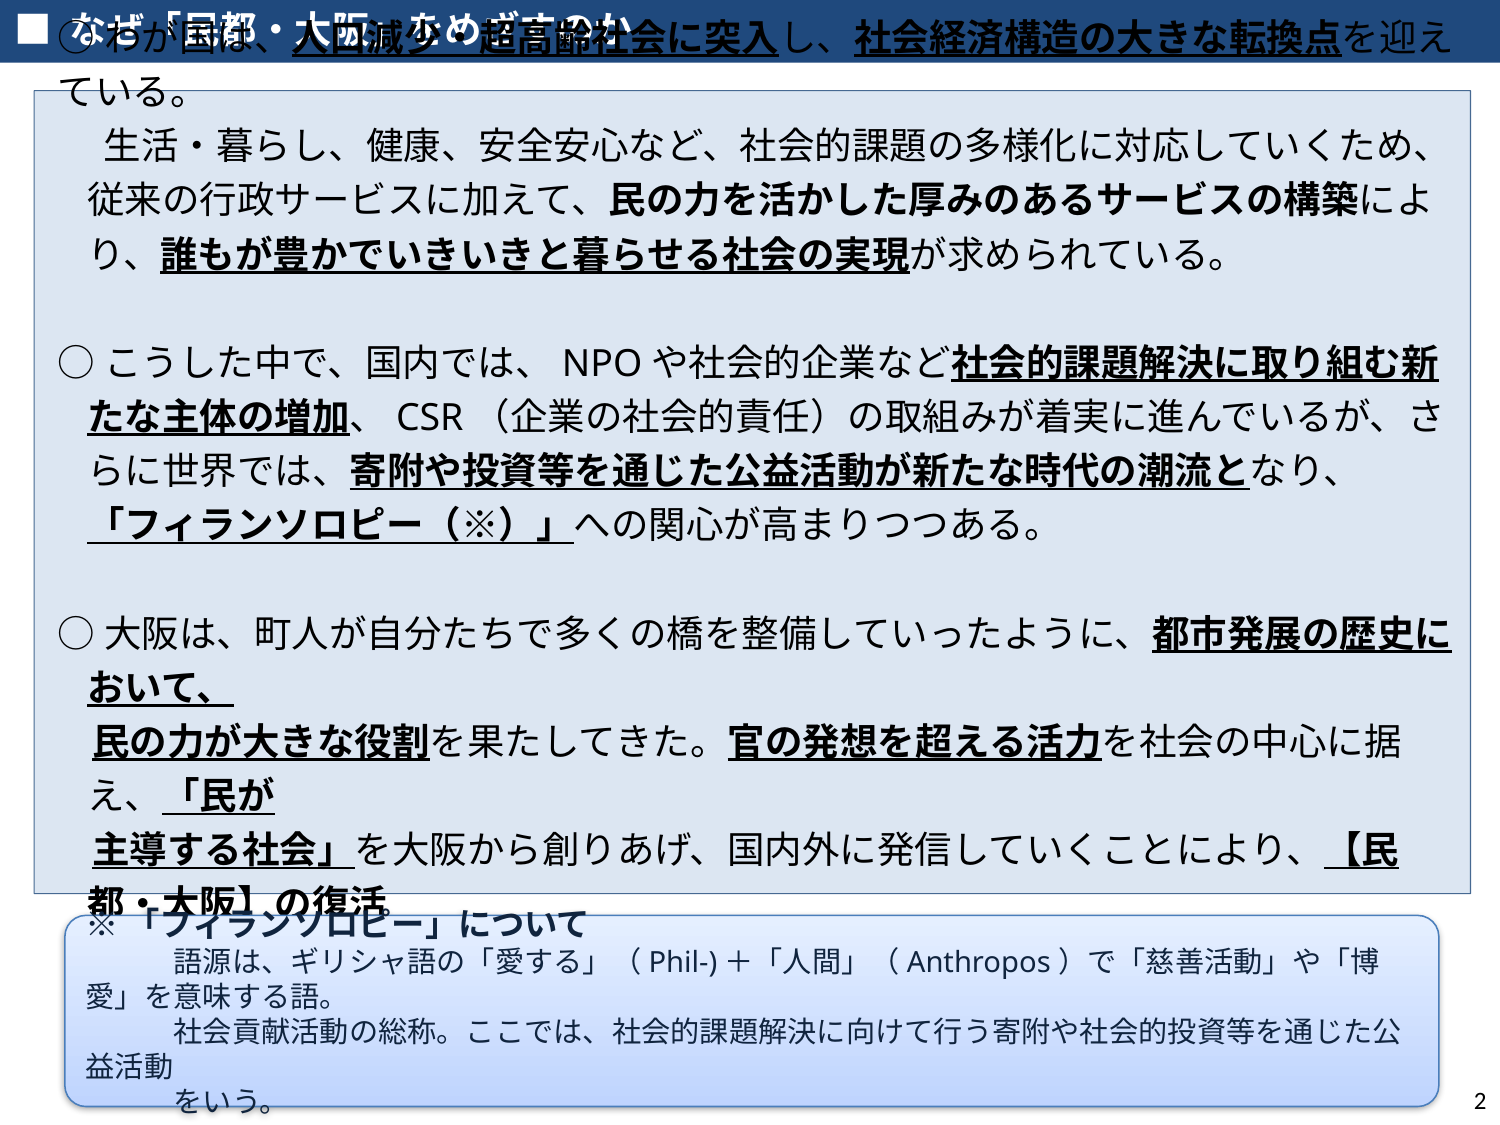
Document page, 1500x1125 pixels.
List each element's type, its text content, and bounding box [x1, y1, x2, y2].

text_box ■ なぜ「民都・大阪」をめざすのか [0, 0, 1500, 65]
text_box ※「フィランソロピー」について 語源は、ギリシャ語の「愛する」（Phil‐)＋「人間」（Anthropos）で「慈善活動」や「博愛」を意味する語。 社会貢献活動の総称。ここでは、社会的課題解決に向けて行う寄附や社会的投資等を通じた公益活動 をいう。 [64, 914, 1440, 1108]
text_box ○わが国は、人口減少・超高齢社会に突入し、社会経済構造の大きな転換点を迎えている。 生活・暮らし、健康、安全安心など、社会的課題の多様化に対応していくため、従来の行政サービスに加えて、民の力を活かした厚みのあるサービスの構築により、誰もが豊かでいきいきと暮らせる社会の実現が求められている。 ○こうした中で、国内では、NPOや社会的企業など社会的課題解決に取り組む新たな主体の増加、CSR（企業の社会的責任）の取組みが着実に進んでいるが、さらに世界では、寄附や投資等を通じた公益活動が新たな時代の潮流となり、「フィランソロピー（※）」への関心が高まりつつある。 ○大阪は、町人が自分たちで多くの橋を整備していったように、都市発展の歴史において、 民の力が大きな役割を果たしてきた。官の発想を超える活力を社会の中心に据え、「民が 主導する社会」を大阪から創りあげ、国内外に発信していくことにより、【民都・大阪】の復活 を果たしていく。 [32, 89, 1473, 896]
text_box 2 [1376, 1069, 1500, 1125]
